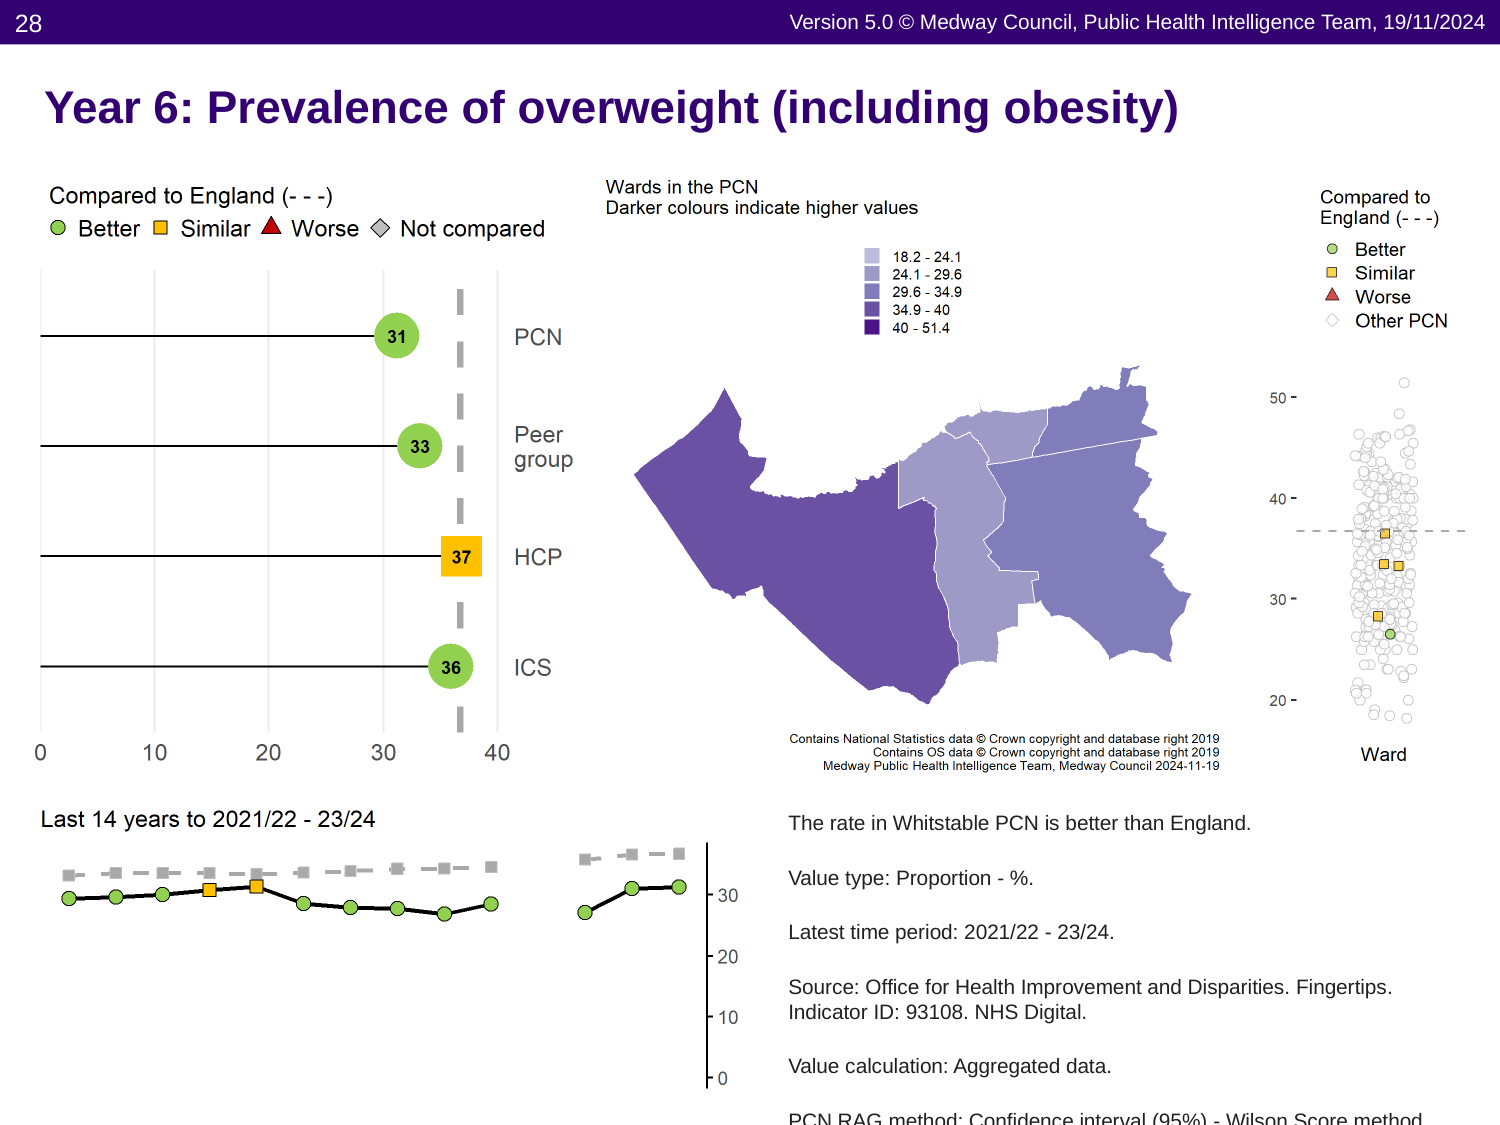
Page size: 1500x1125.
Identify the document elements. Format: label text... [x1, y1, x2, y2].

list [1233, 164, 1483, 776]
title Year 6: Prevalence of overweight (including obesity) [29, 70, 1471, 138]
list Version 5.0 © Medway Council, Public Health Intelligence Team, 19/11/2024 [419, 0, 1500, 43]
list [605, 164, 1221, 776]
list The rate in Whitstable PCN is better than England. Value type: Proportion - %. Latest time period: 2021/22 - 23/24. Source: Office for Health Improvement and Disparities. Fingertips. Indicator ID: 93108. NHS Digital. Value calculation: Aggregated data. PCN RAG method: Confidence interval (95%) - Wilson Score method. Small area type: Ward. [773, 802, 1483, 1106]
list 28 [0, 0, 95, 95]
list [29, 798, 751, 1107]
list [29, 164, 585, 776]
